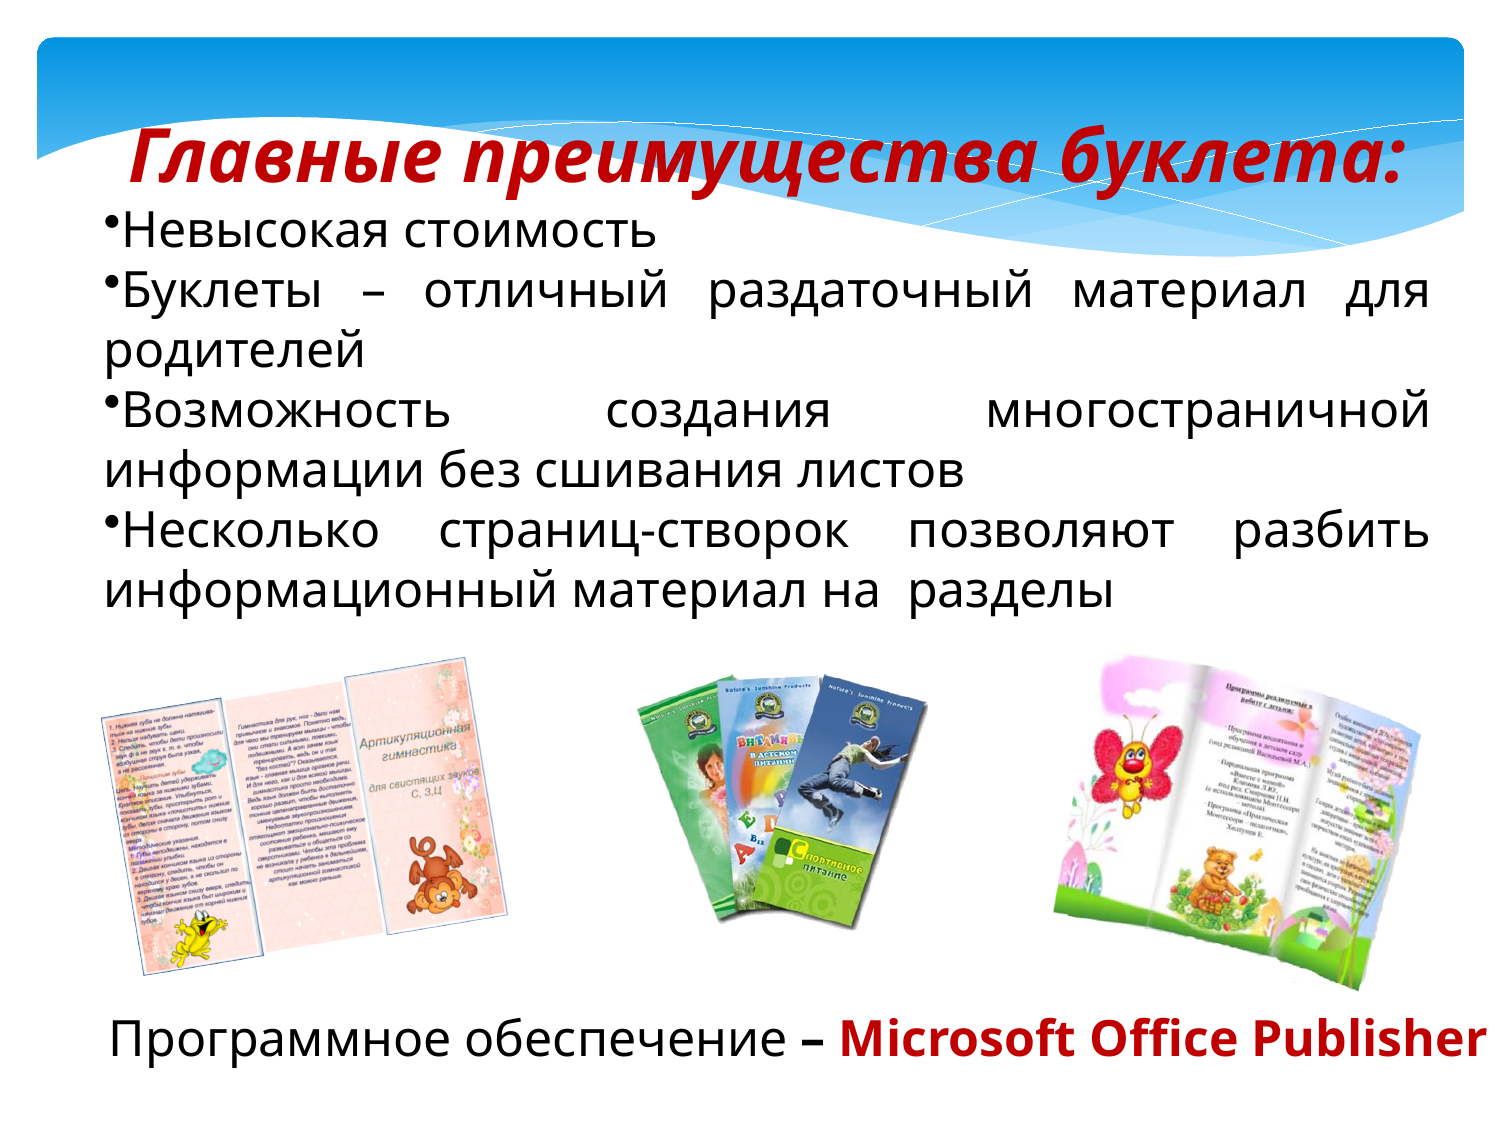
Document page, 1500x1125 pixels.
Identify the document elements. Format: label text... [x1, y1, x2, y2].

picture [631, 668, 928, 940]
text_box Главные преимущества буклета: Невысокая стоимость Буклеты – отличный раздаточный материал для родителей Возможность создания многостраничной информации без сшивания листов Несколько страниц-створок позволяют разбить информационный материал на разделы [88, 82, 1447, 624]
text_box Программное обеспечение – Microsoft Office Publisher [94, 999, 1500, 1075]
picture [101, 657, 508, 975]
picture [1021, 621, 1451, 999]
